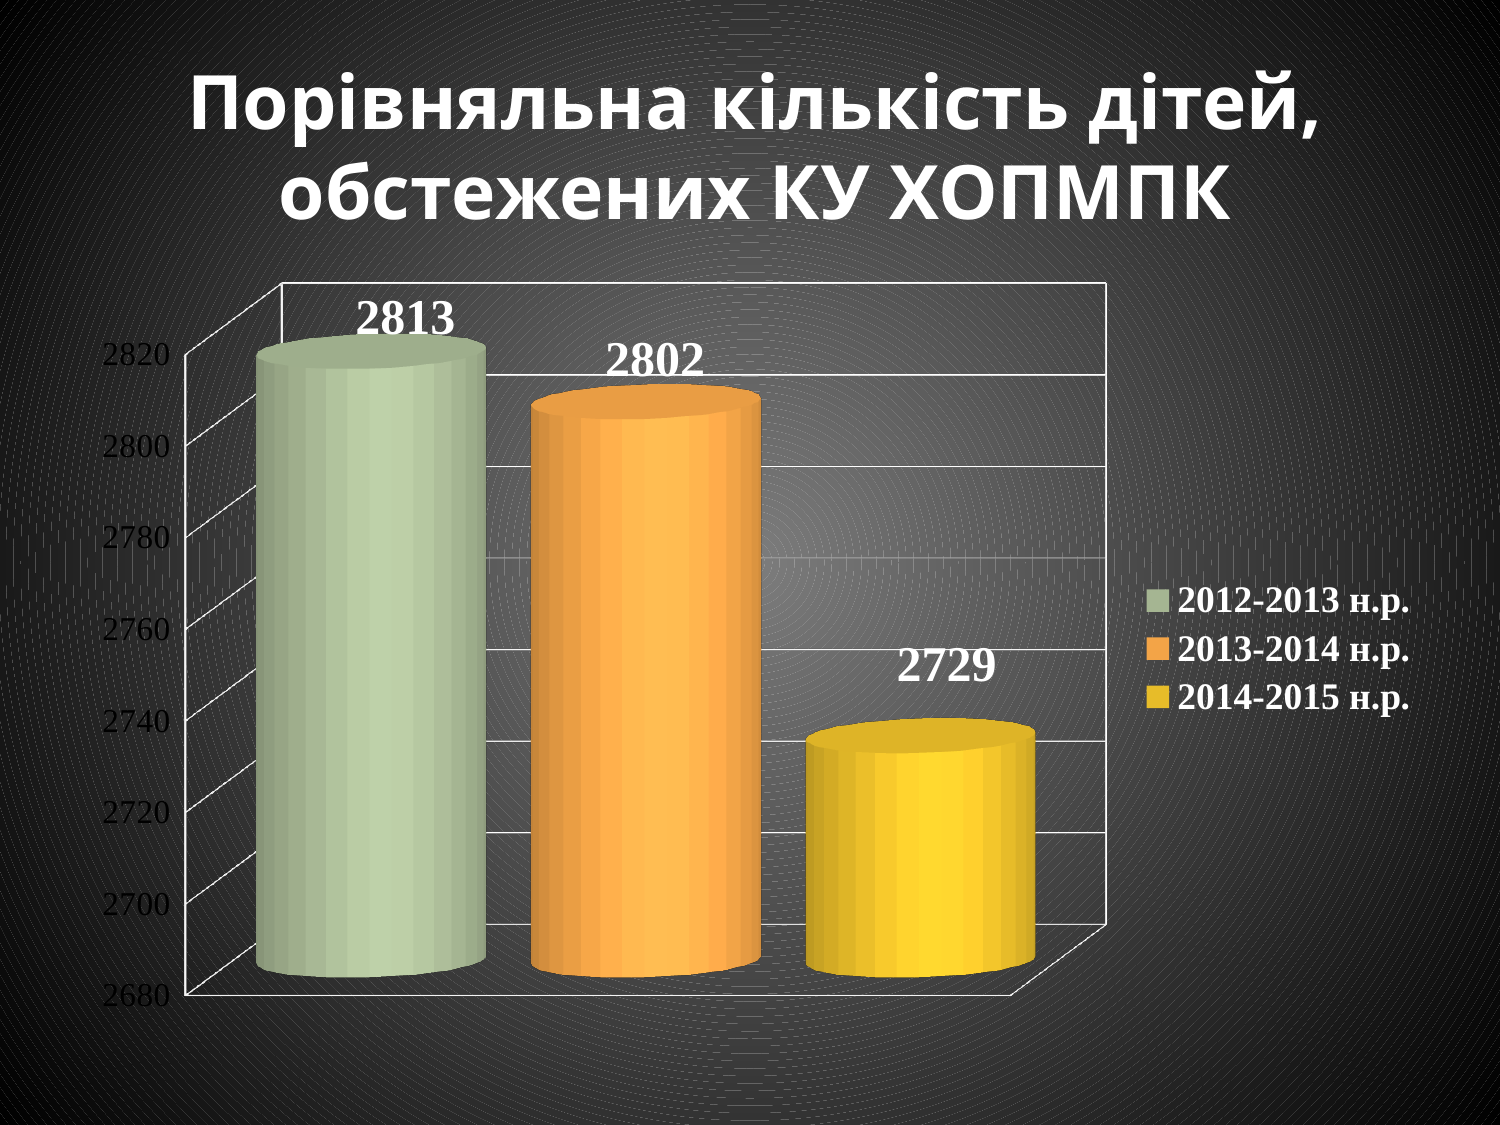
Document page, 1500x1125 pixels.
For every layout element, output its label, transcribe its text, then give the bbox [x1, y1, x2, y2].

chart [74, 262, 1436, 1036]
title Порівняльна кількість дітей, обстежених КУ ХОПМПК [75, 45, 1436, 244]
